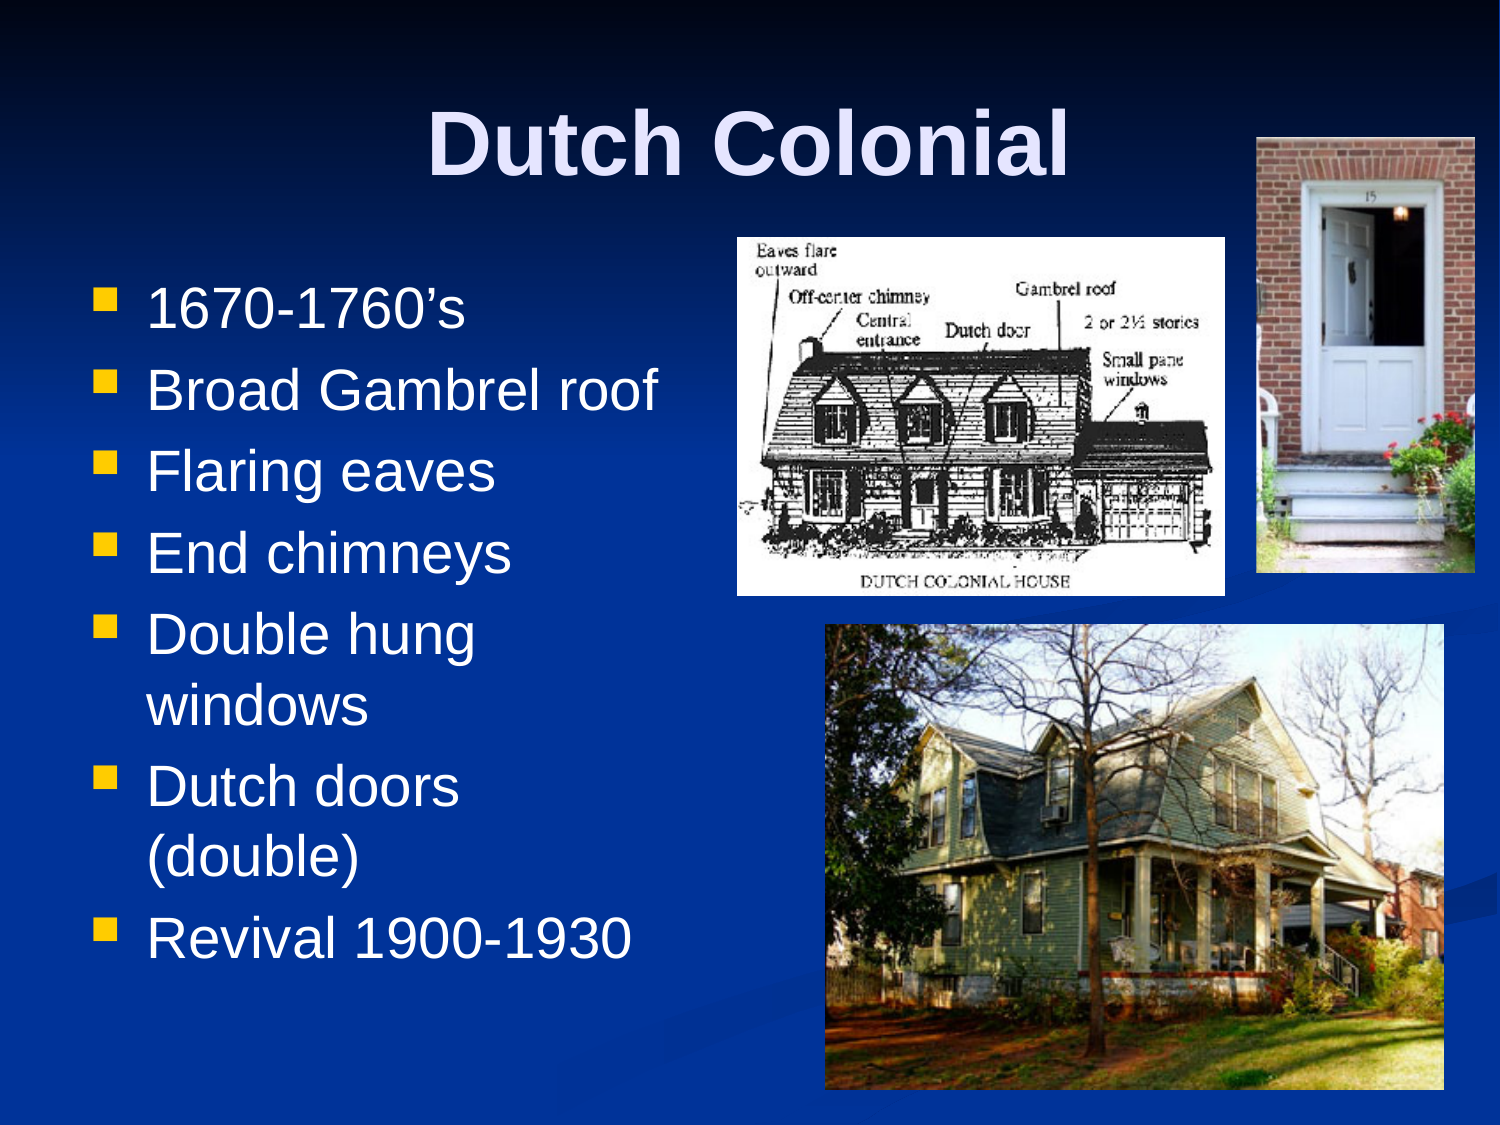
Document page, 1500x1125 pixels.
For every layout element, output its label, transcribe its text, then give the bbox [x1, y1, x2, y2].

picture [1256, 137, 1476, 573]
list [824, 624, 1445, 1091]
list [737, 237, 1226, 597]
list 1670-1760’s Broad Gambrel roof Flaring eaves End chimneys Double hung windows Dutch doors (double) Revival 1900-1930 [74, 262, 688, 1063]
title Dutch Colonial [74, 44, 1426, 233]
